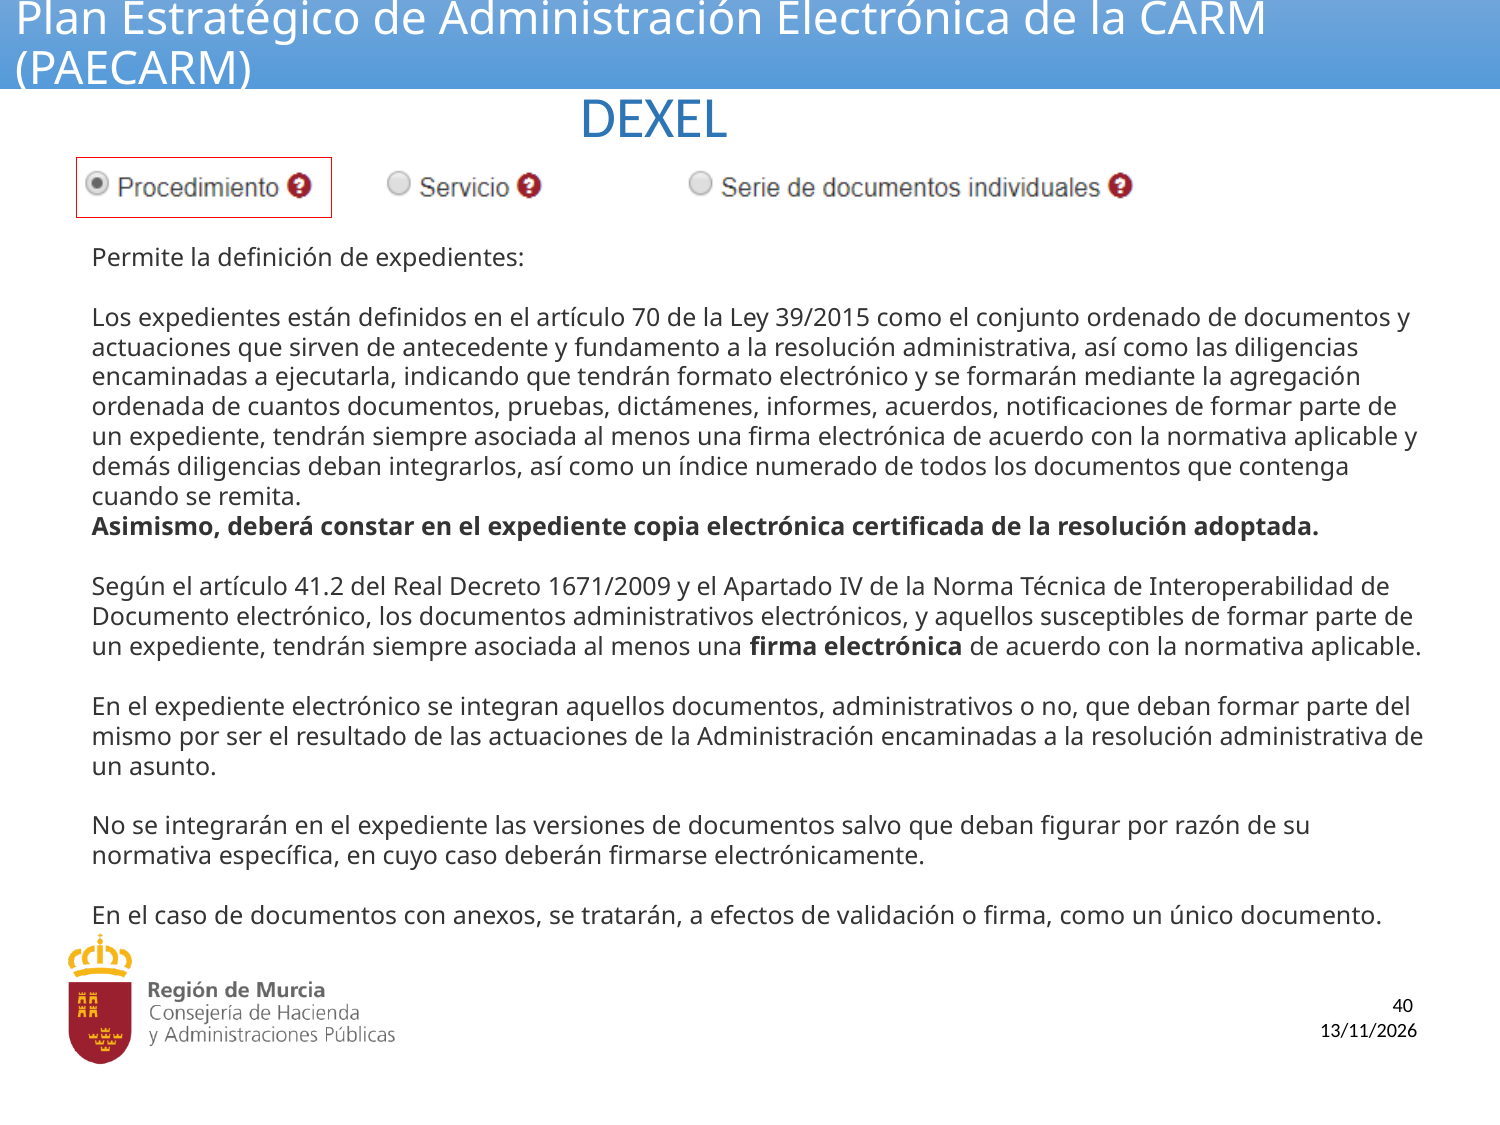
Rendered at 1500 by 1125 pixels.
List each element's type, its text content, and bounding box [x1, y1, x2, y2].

title Plan Estratégico de Administración Electrónica de la CARM (PAECARM) [0, 0, 1500, 89]
picture [56, 157, 1252, 243]
text_box Permite la definición de expedientes: Los expedientes están definidos en el artículo 70 de la Ley 39/2015 como el conjunto ordenado de documentos y actuaciones que sirven de antecedente y fundamento a la resolución administrativa, así como las diligencias encaminadas a ejecutarla, indicando que tendrán formato electrónico y se formarán mediante la agregación ordenada de cuantos documentos, pruebas, dictámenes, informes, acuerdos, notificaciones de formar parte de un expediente, tendrán siempre asociada al menos una firma electrónica de acuerdo con la normativa aplicable y demás diligencias deban integrarlos, así como un índice numerado de todos los documentos que contenga cuando se remita. Asimismo, deberá constar en el expediente copia electrónica certificada de la resolución adoptada. Según el artículo 41.2 del Real Decreto 1671/2009 y el Apartado IV de la Norma Técnica de Interoperabilidad de Documento electrónico, los documentos administrativos electrónicos, y aquellos susceptibles de formar parte de un expediente, tendrán siempre asociada al menos una firma electrónica de acuerdo con la normativa aplicable. En el expediente electrónico se integran aquellos documentos, administrativos o no, que deban formar parte del mismo por ser el resultado de las actuaciones de la Administración encaminadas a la resolución administrativa de un asunto. No se integrarán en el expediente las versiones de documentos salvo que deban figurar por razón de su normativa específica, en cuyo caso deberán firmarse electrónicamente. En el caso de documentos con anexos, se tratarán, a efectos de validación o firma, como un único documento. [76, 233, 1448, 938]
text_box DEXEL [241, 89, 1068, 150]
picture [0, 893, 977, 1125]
